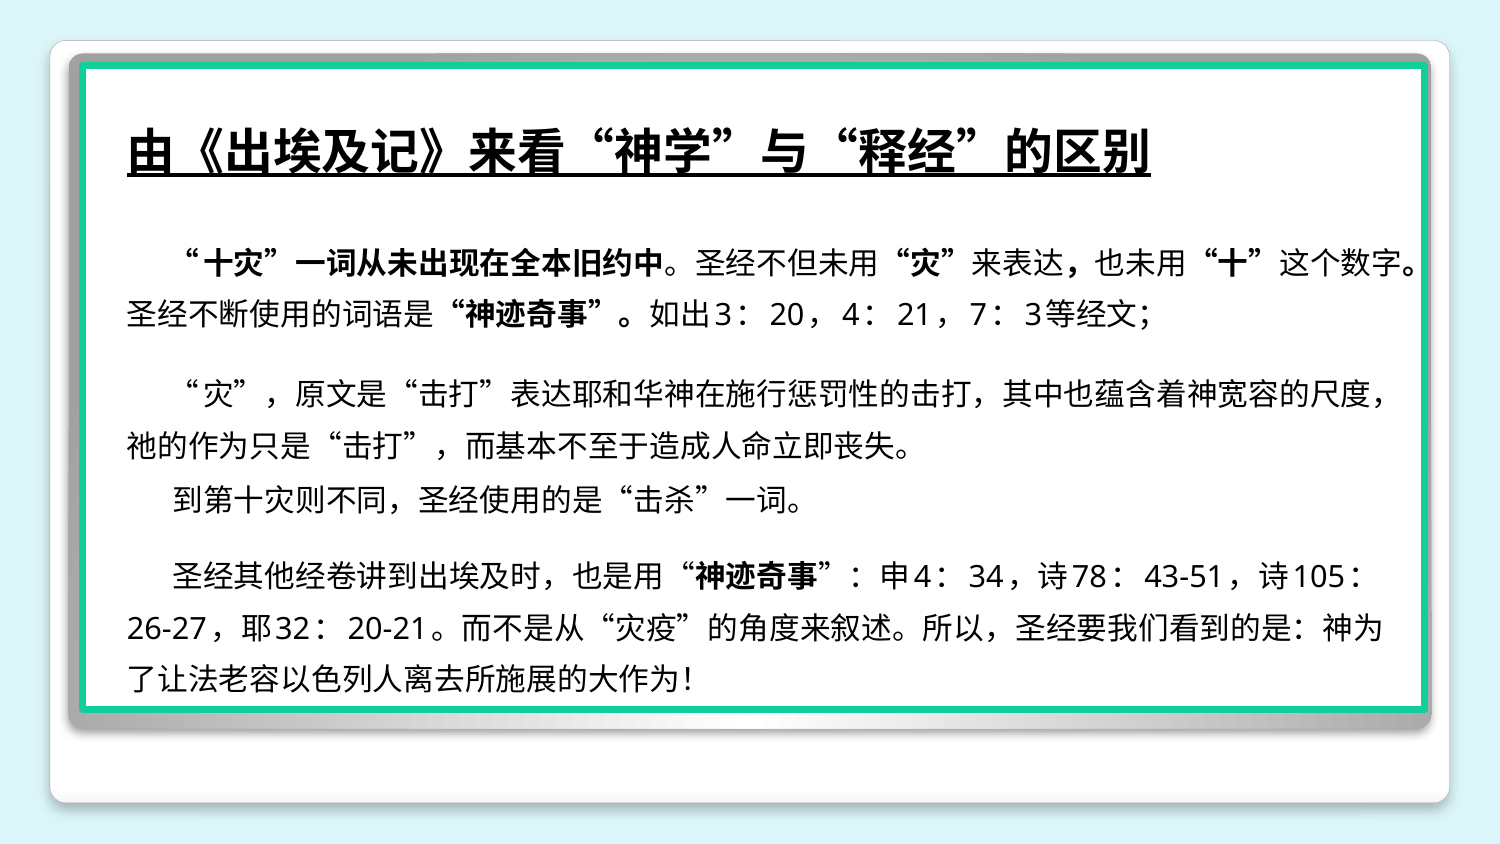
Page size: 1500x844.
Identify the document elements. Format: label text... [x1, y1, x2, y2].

list 由《出埃及记》来看“神学”与“释经”的区别 “十灾”一词从未出现在全本旧约中。圣经不但未用“灾”来表达，也未用“十”这个数字。圣经不断使用的词语是“神迹奇事”。如出3：20，4：21，7：3等经文； “灾”，原文是“击打”表达耶和华神在施行惩罚性的击打，其中也蕴含着神宽容的尺度，祂的作为只是“击打”，而基本不至于造成人命立即丧失。 到第十灾则不同，圣经使用的是“击杀”一词。 圣经其他经卷讲到出埃及时，也是用“神迹奇事”：申4：34，诗78：43-51，诗105：26-27，耶32：20-21。而不是从“灾疫”的角度来叙述。所以，圣经要我们看到的是：神为了让法老容以色列人离去所施展的大作为！ [79, 62, 1428, 713]
